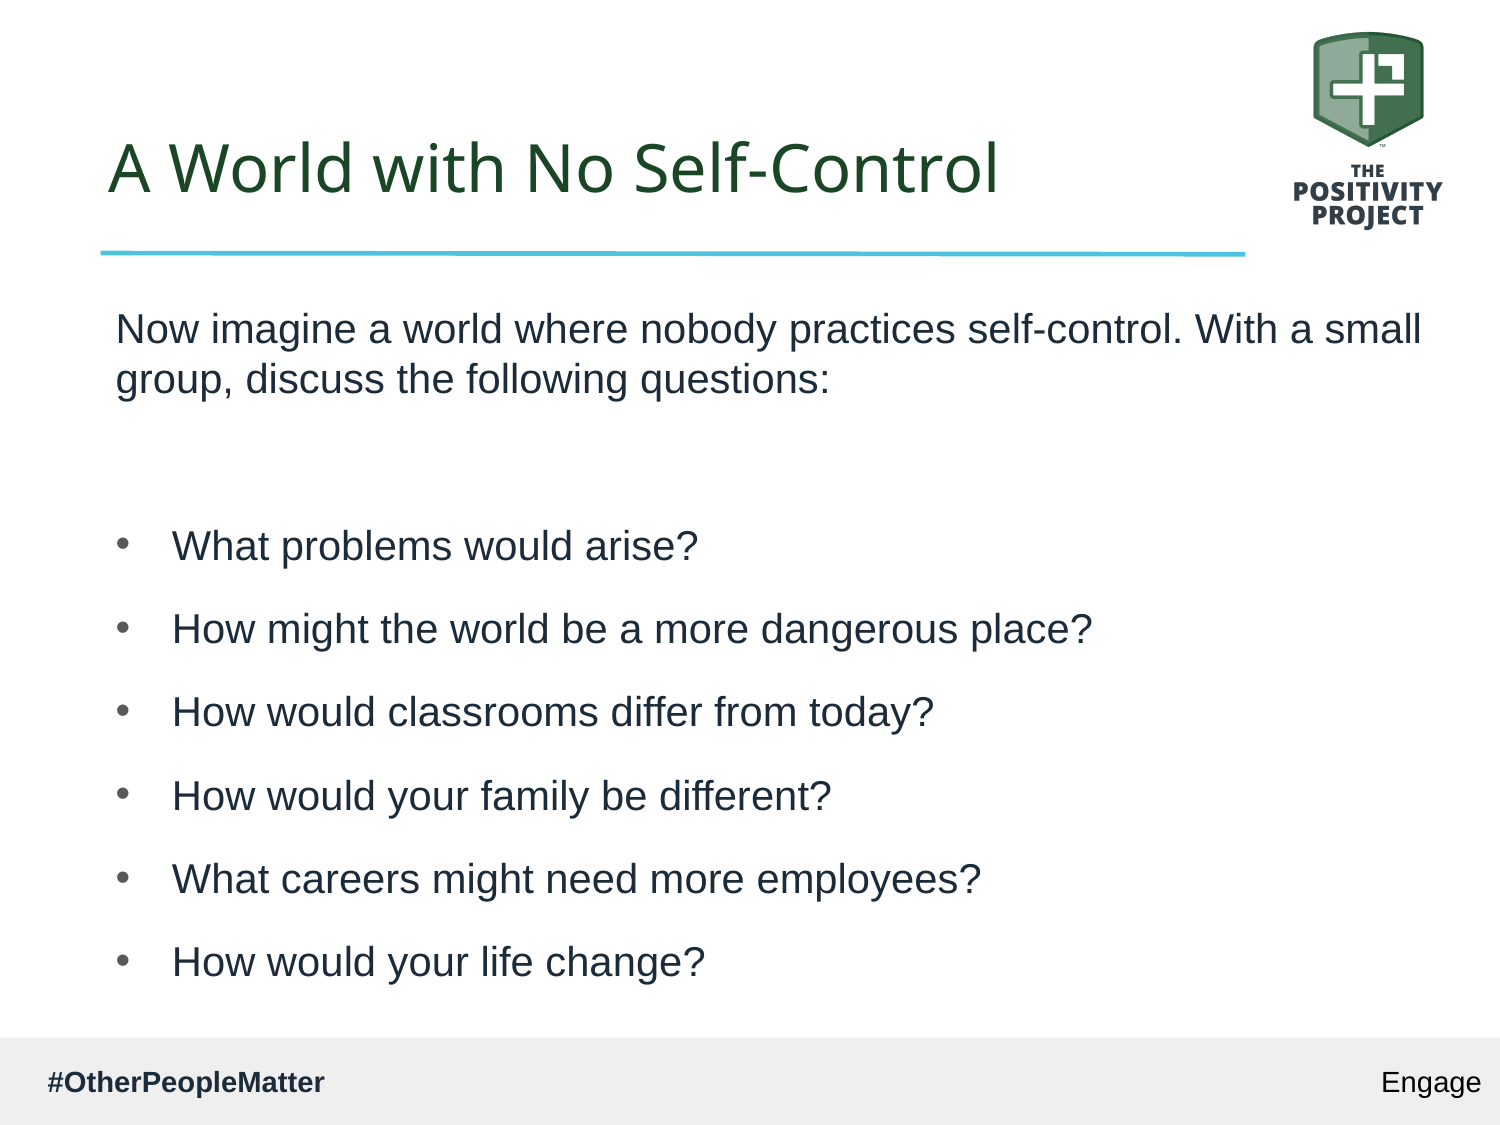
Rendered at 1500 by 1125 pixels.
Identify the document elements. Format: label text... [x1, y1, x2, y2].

list Now imagine a world where nobody practices self-control. With a small group, discuss the following questions: What problems would arise? How might the world be a more dangerous place? How would classrooms differ from today? How would your family be different? What careers might need more employees? How would your life change? [100, 286, 1456, 1010]
picture [1237, 0, 1500, 263]
slide_number Engage [1306, 1037, 1482, 1125]
title A World with No Self-Control [93, 95, 1270, 237]
